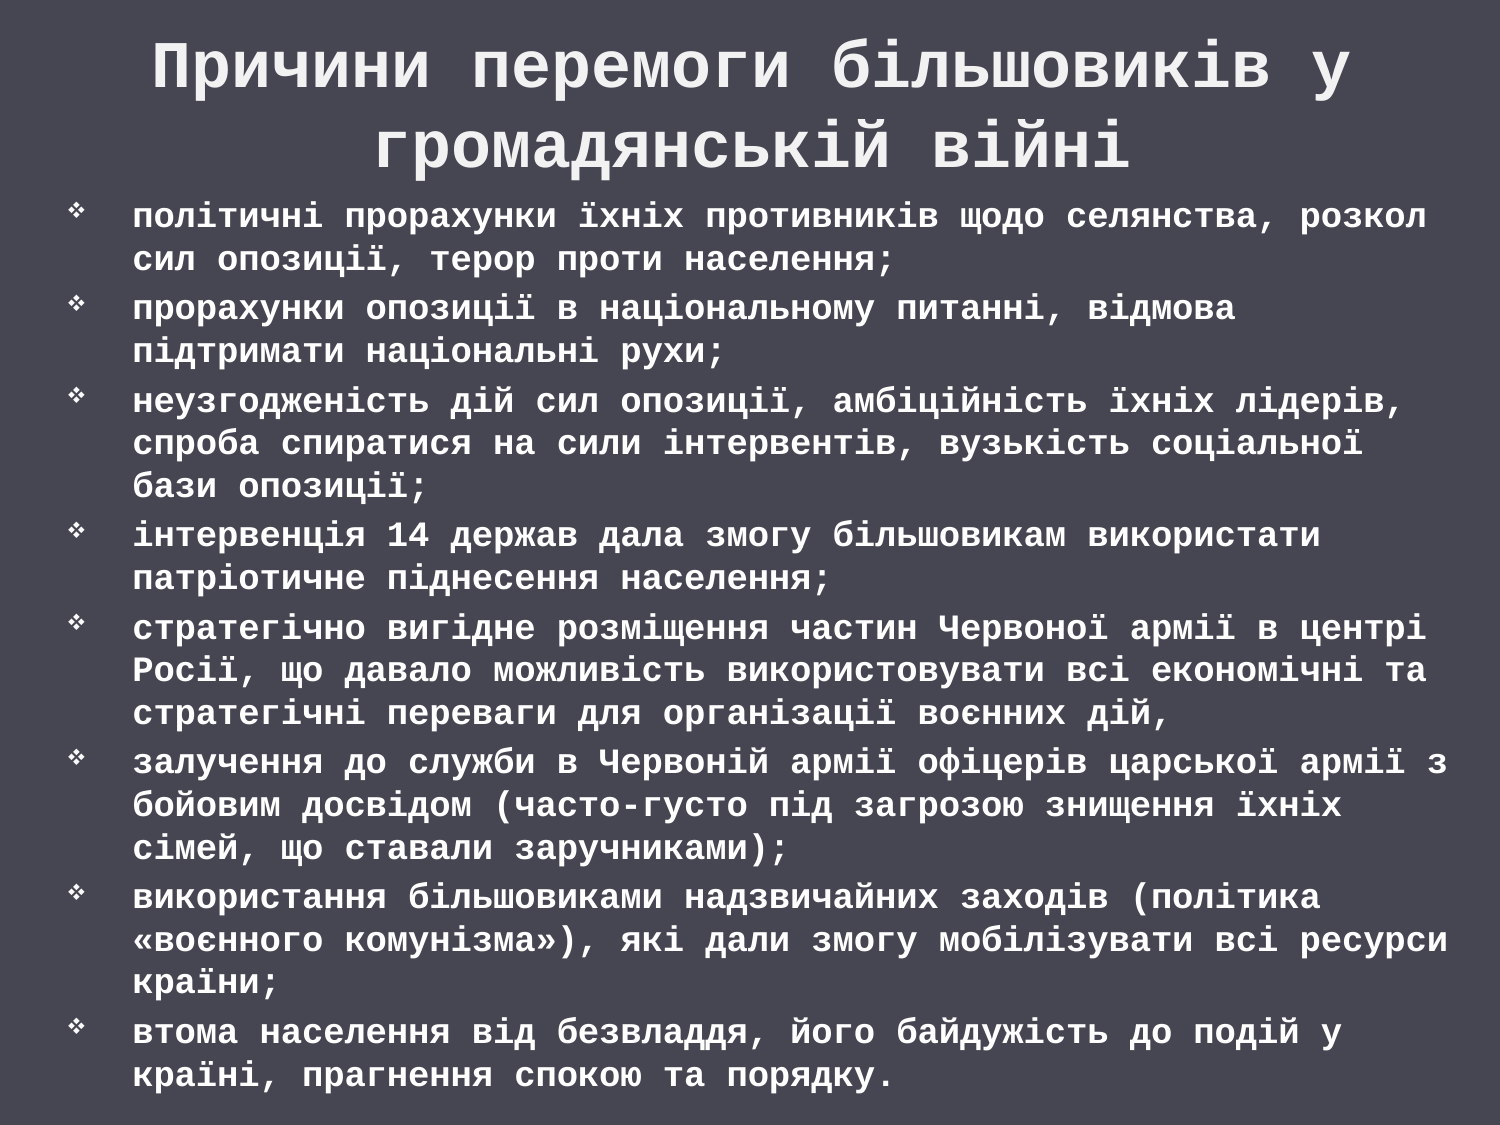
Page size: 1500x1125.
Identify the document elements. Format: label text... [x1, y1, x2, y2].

title Причини перемоги більшовиків у громадянській війні [76, 7, 1427, 184]
list політичні прорахунки їхніх противників щодо селянства, розкол сил опозиції, терор проти населення; прорахунки опозиції в національному питанні, відмова підтримати національні рухи; неузгодженість дій сил опозиції, амбіційність їхніх лідерів, спроба спиратися на сили інтервентів, вузькість соціальної бази опозиції; інтервенція 14 держав дала змогу більшовикам використати патріотичне піднесення населення; стратегічно вигідне розміщення частин Червоної армії в центрі Росії, що давало можливість використовувати всі економічні та стратегічні переваги для організації воєнних дій, залучення до служби в Червоній армії офіцерів царської армії з бойовим досвідом (часто-густо під загрозою знищення їхніх сімей, що ставали заручниками); використання більшовиками надзвичайних заходів (політика «воєнного комунізма»), які дали змогу мобілізувати всі ресурси країни; втома населення від безвладдя, його байдужість до подій у країні, прагнення спокою та порядку. [29, 184, 1483, 1107]
